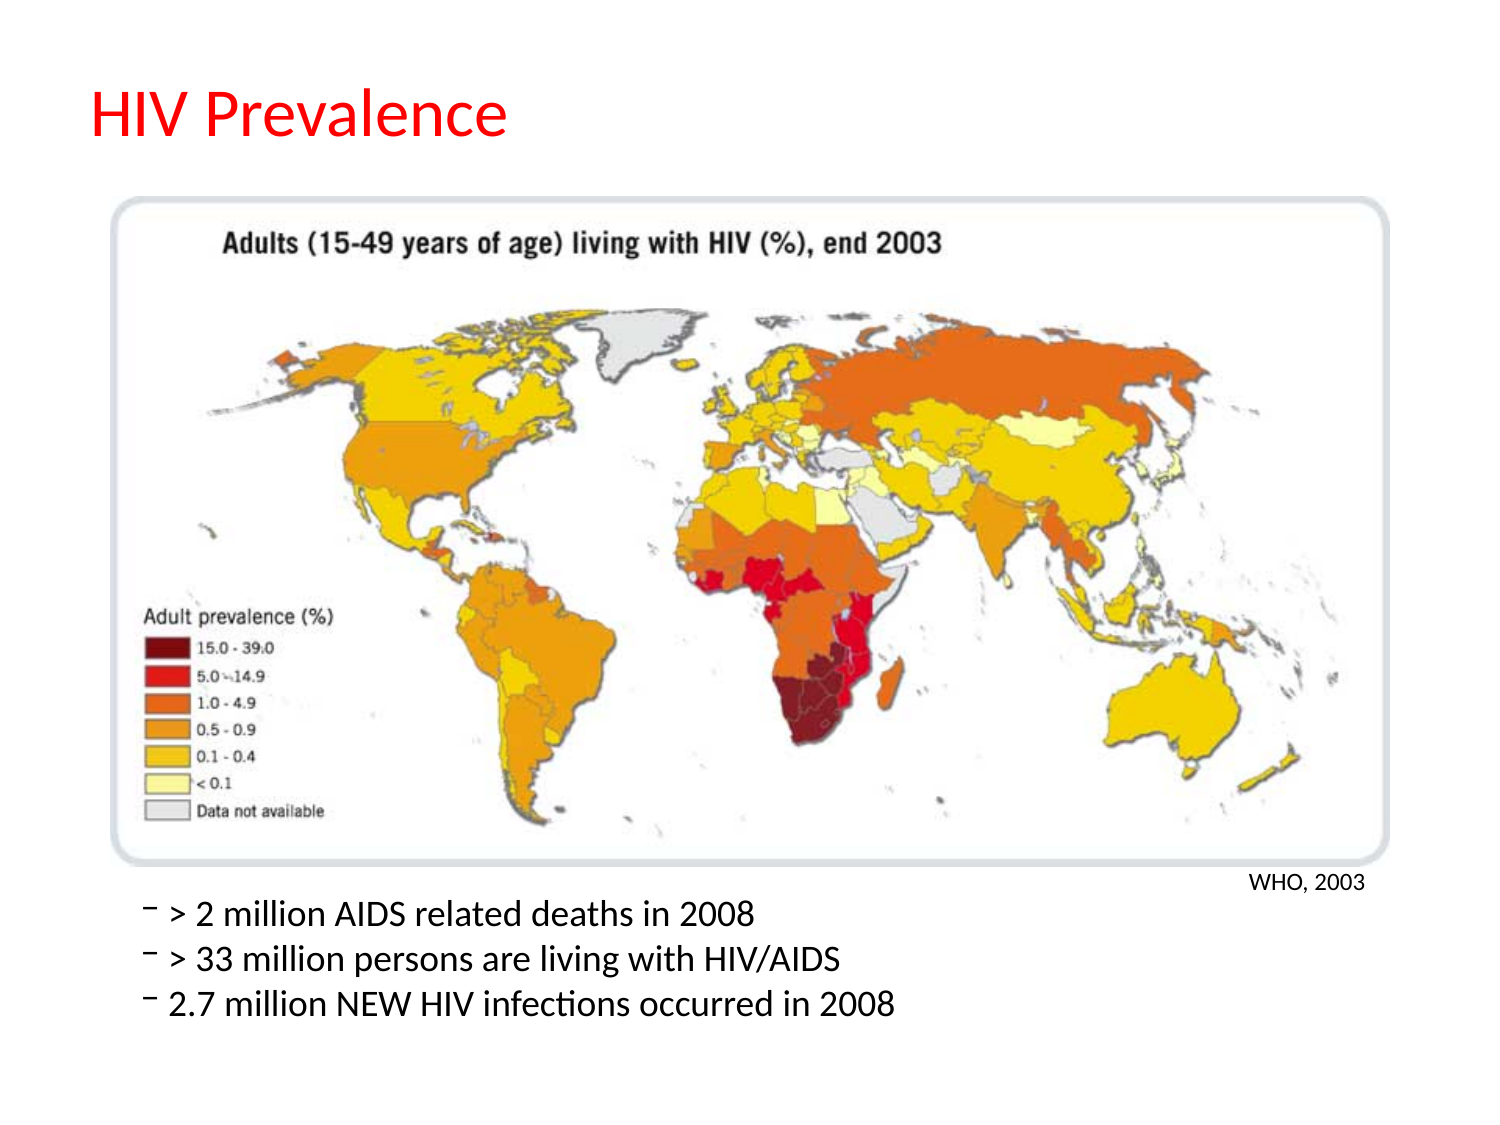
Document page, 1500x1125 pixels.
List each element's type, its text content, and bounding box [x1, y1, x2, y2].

picture [110, 196, 1390, 867]
text_box > 2 million AIDS related deaths in 2008 > 33 million persons are living with HIV/AIDS 2.7 million NEW HIV infections occurred in 2008 [126, 881, 911, 1077]
title HIV Prevalence [75, 30, 1425, 188]
text_box WHO, 2003 [1234, 857, 1412, 903]
